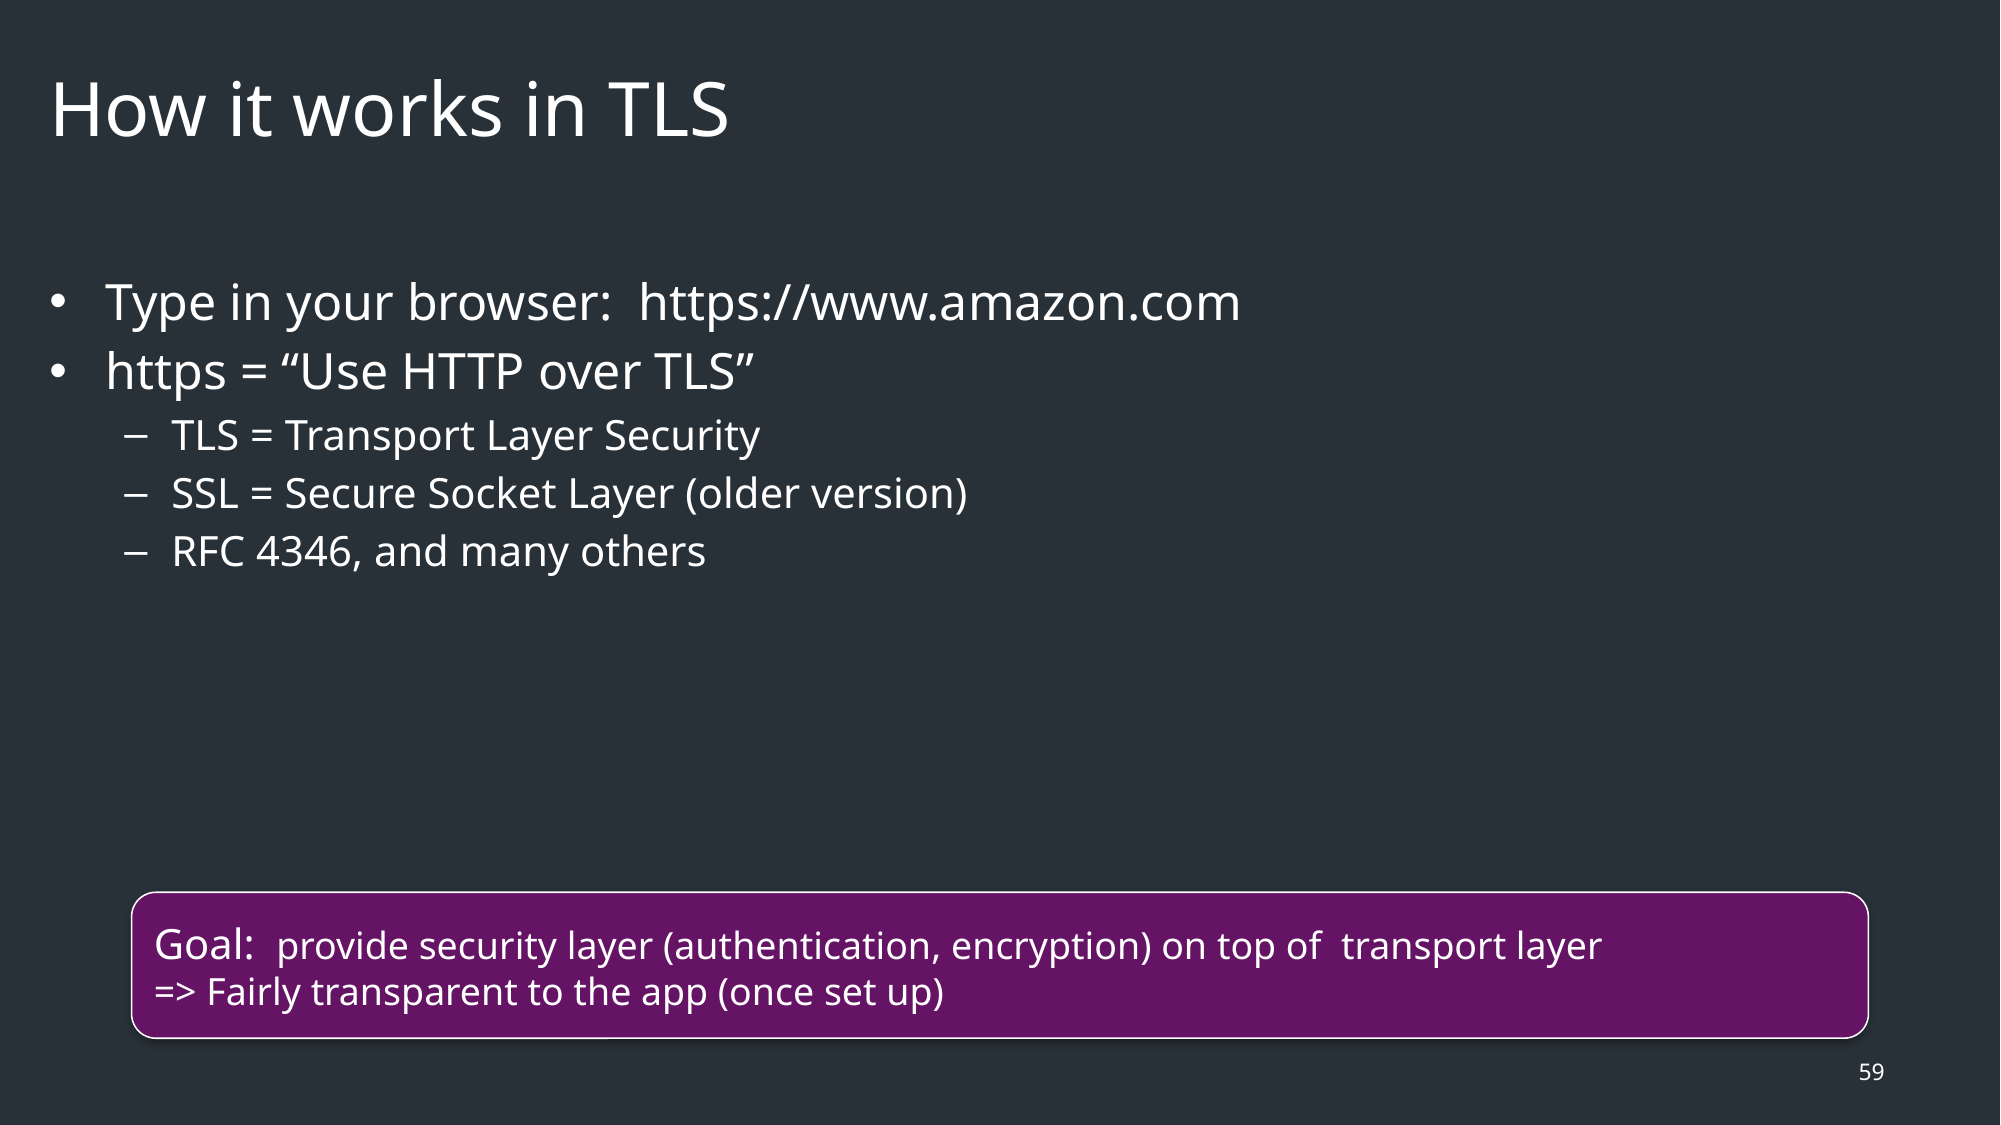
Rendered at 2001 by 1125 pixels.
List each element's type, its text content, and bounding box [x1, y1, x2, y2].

title How it works in TLS [34, 12, 1961, 200]
list Type in your browser: https://www.amazon.com https = “Use HTTP over TLS” TLS = Transport Layer Security SSL = Secure Socket Layer (older version) RFC 4346, and many others [34, 262, 1961, 1005]
text_box Goal: provide security layer (authentication, encryption) on top of transport layer => Fairly transparent to the app (once set up) [130, 891, 1870, 1040]
slide_number 59 [1433, 1042, 1900, 1103]
